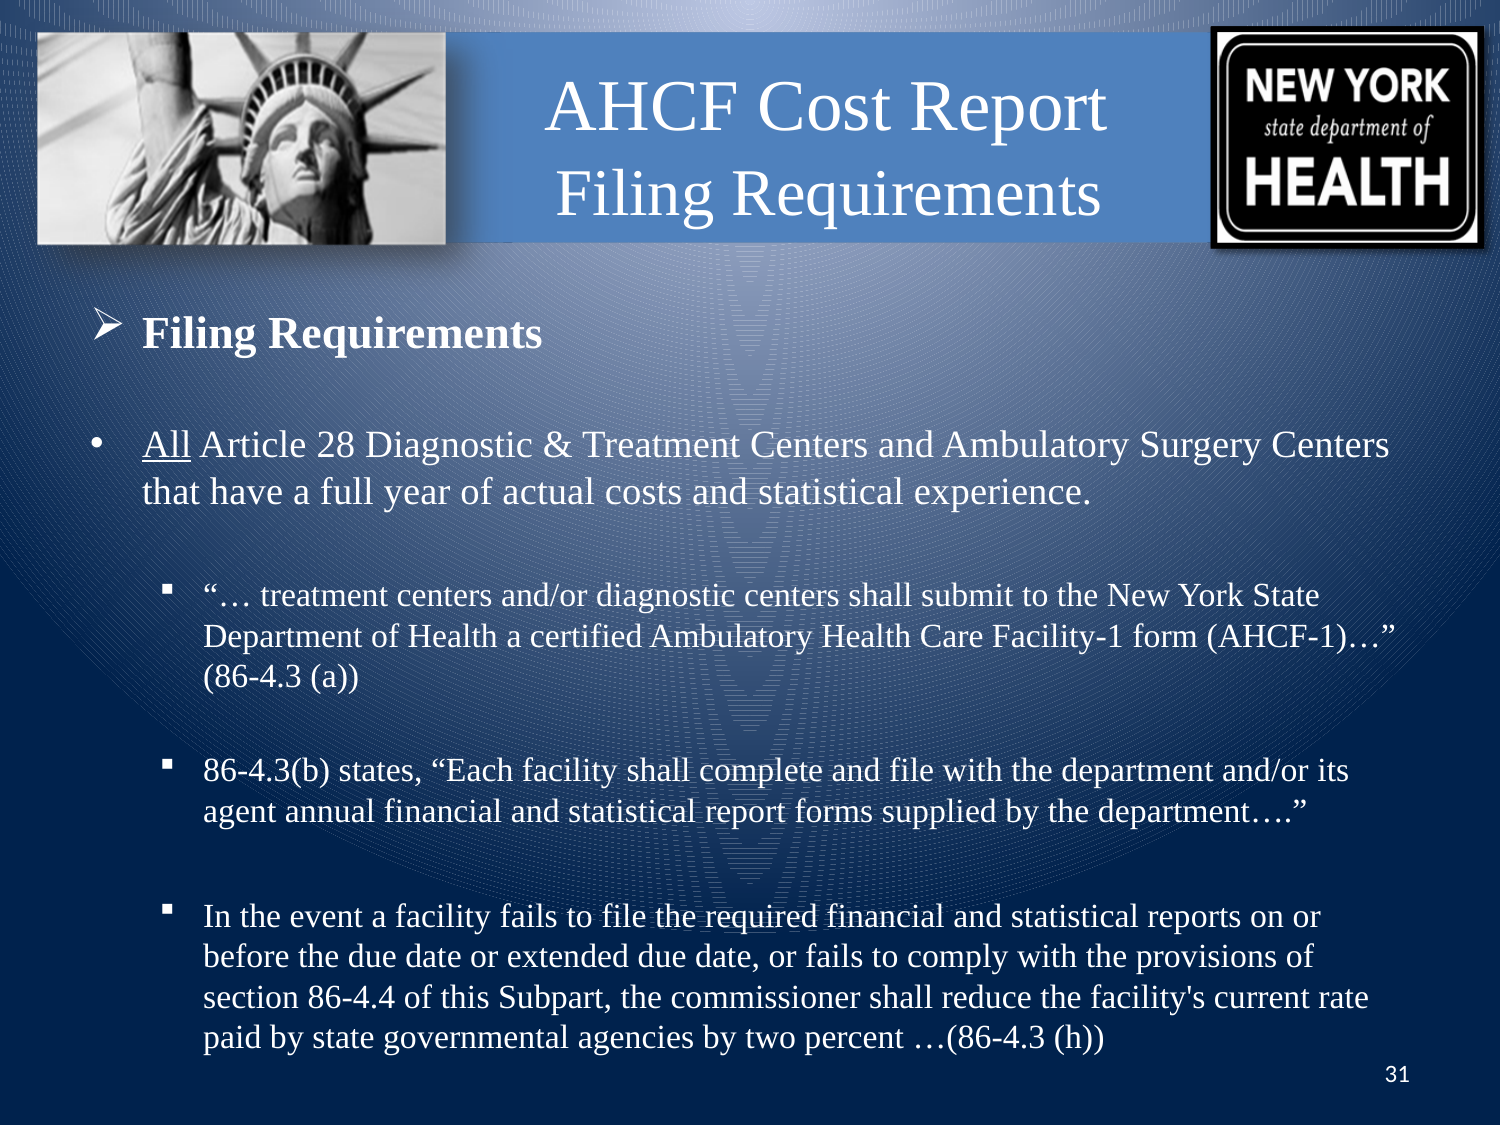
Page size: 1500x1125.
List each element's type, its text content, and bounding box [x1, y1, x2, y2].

slide_number 31 [1074, 1042, 1425, 1103]
picture [0, 0, 1500, 324]
list Filing Requirements All Article 28 Diagnostic & Treatment Centers and Ambulatory Surgery Centers that have a full year of actual costs and statistical experience. “… treatment centers and/or diagnostic centers shall submit to the New York State Department of Health a certified Ambulatory Health Care Facility-1 form (AHCF-1)…” (86-4.3 (a)) 86-4.3(b) states, “Each facility shall complete and file with the department and/or its agent annual financial and statistical report forms supplied by the department….” In the event a facility fails to file the required financial and statistical reports on or before the due date or extended due date, or fails to comply with the provisions of section 86-4.4 of this Subpart, the commissioner shall reduce the facility's current rate paid by state governmental agencies by two percent …(86-4.3 (h)) [75, 332, 1425, 1088]
